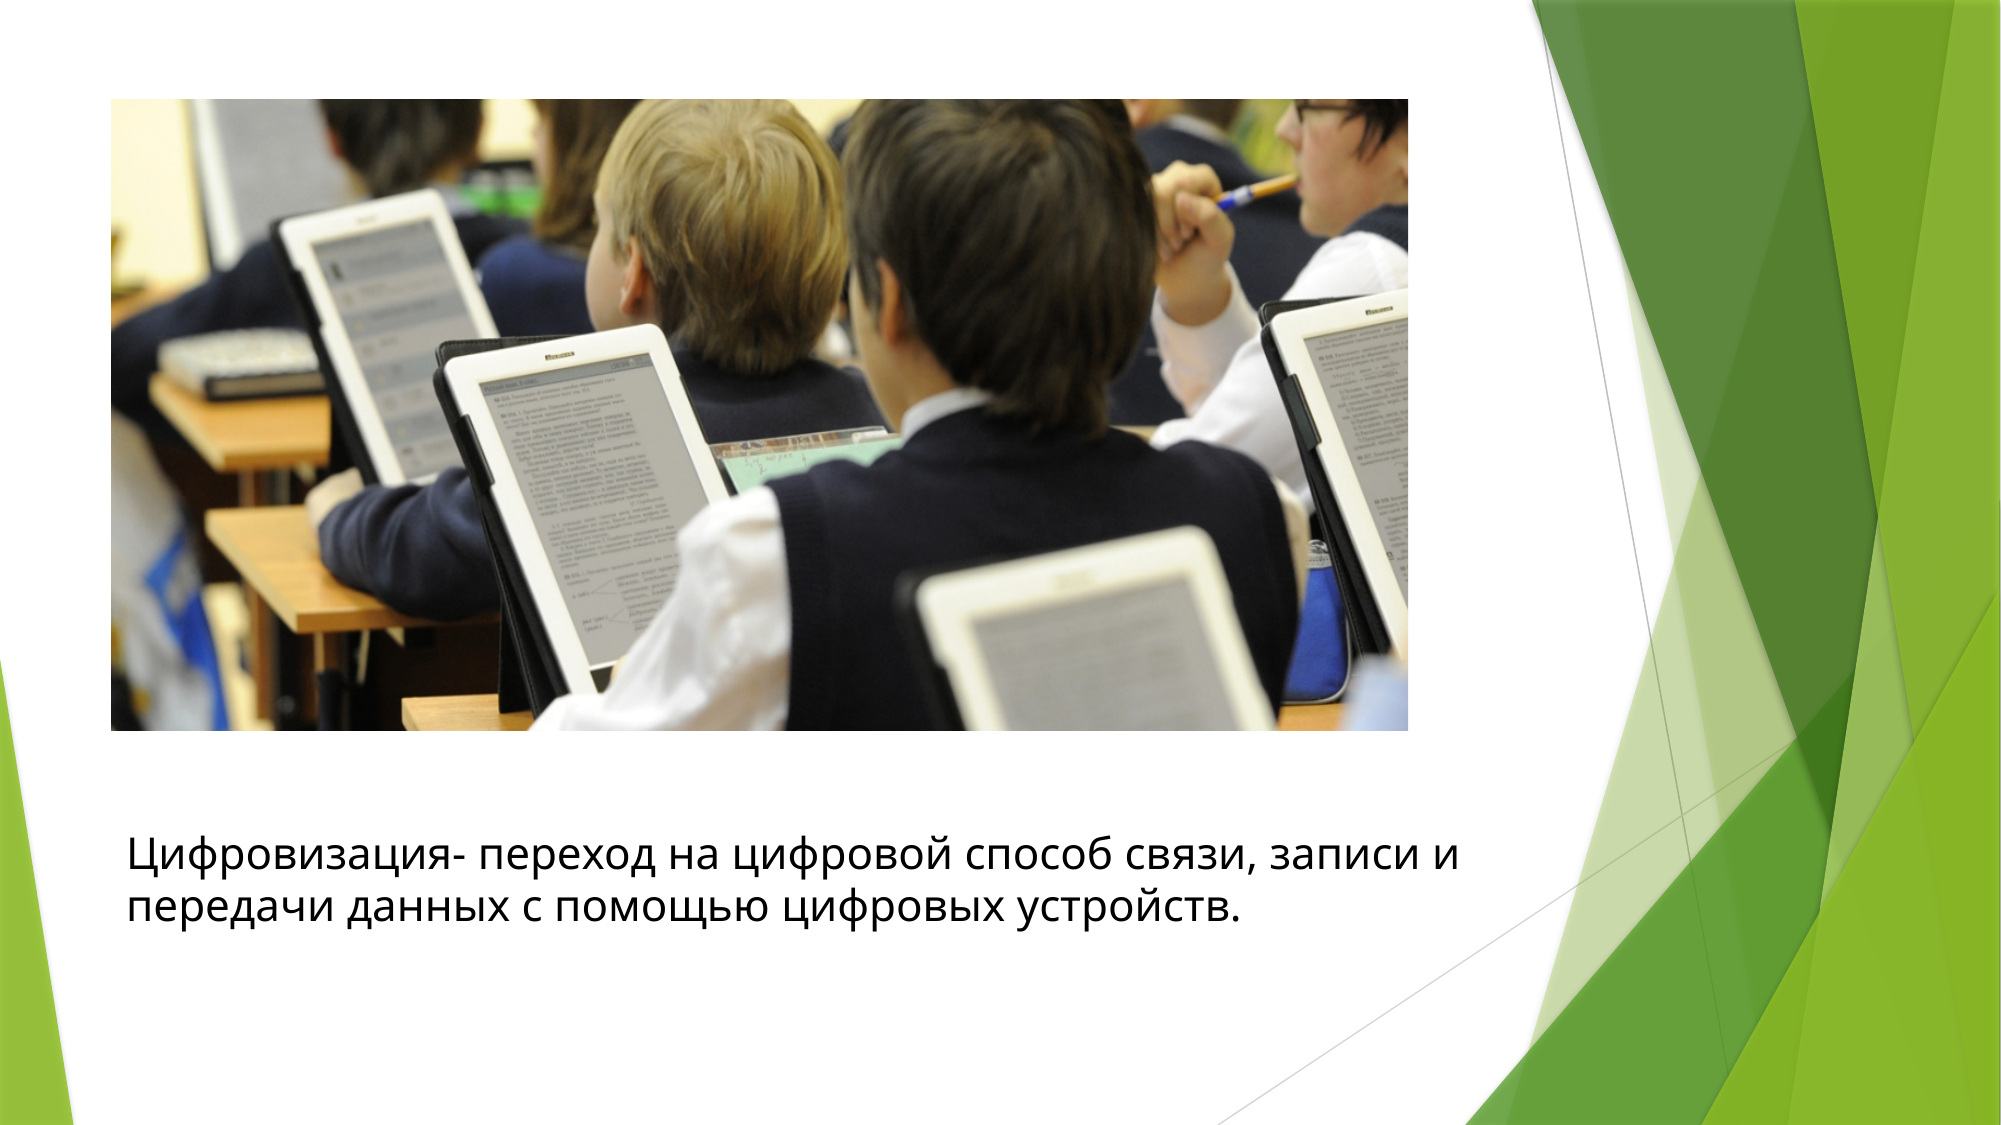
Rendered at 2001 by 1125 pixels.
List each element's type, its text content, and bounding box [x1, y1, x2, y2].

picture [110, 99, 1409, 732]
title Цифровизация- переход на цифровой способ связи, записи и передачи данных с помощью цифровых устройств. [111, 787, 1522, 992]
